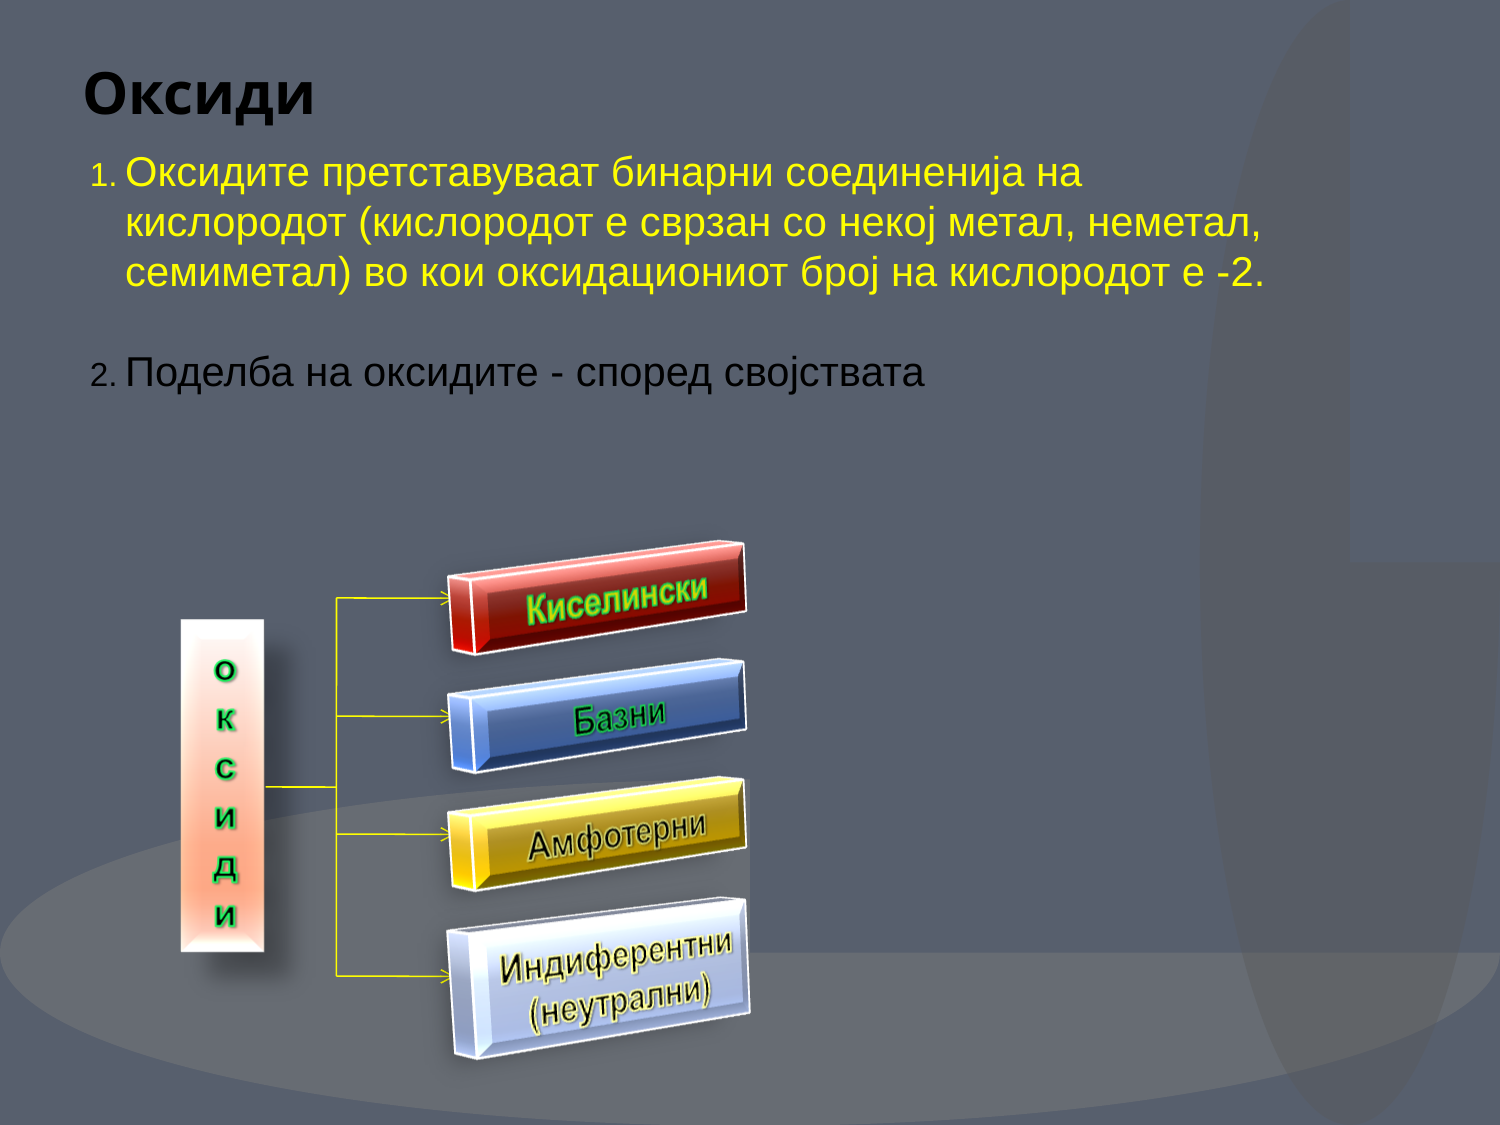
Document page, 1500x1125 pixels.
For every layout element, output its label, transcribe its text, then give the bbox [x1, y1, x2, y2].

text_box Оксиди [74, 45, 1300, 137]
picture [405, 507, 774, 1108]
picture [174, 613, 351, 1013]
text_box Оксидите претставуваат бинарни соединенија на кислородот (кислородот е сврзан со некој метал, неметал, семиметал) во кои оксидациониот број на кислородот е -2. Поделба на оксидите - според својствата [74, 137, 1300, 1005]
